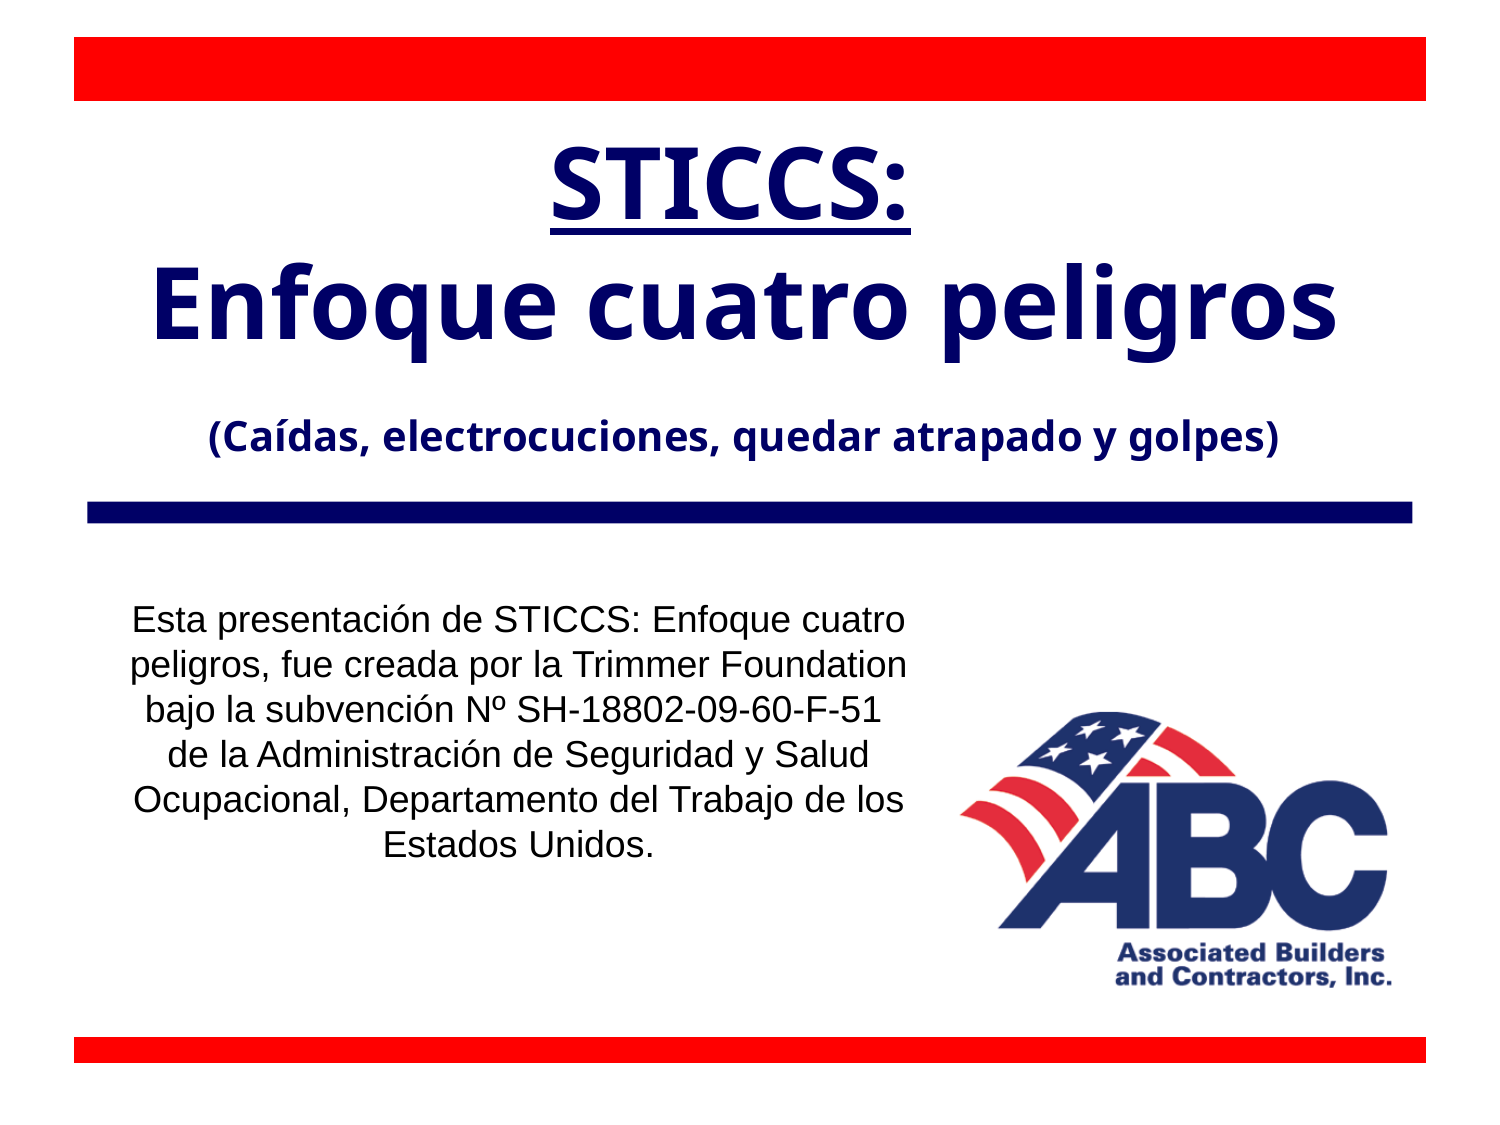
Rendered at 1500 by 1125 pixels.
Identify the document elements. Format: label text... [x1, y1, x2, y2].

text_box Esta presentación de STICCS: Enfoque cuatro peligros, fue creada por la Trimmer Foundation bajo la subvención Nº SH-18802-09-60-F-51 de la Administración de Seguridad y Salud Ocupacional, Departamento del Trabajo de los Estados Unidos. [112, 587, 925, 873]
text_box [133, 85, 1471, 498]
picture [937, 687, 1425, 1016]
title STICCS: Enfoque cuatro peligros (Caídas, electrocuciones, quedar atrapado y golpes) [75, 112, 1438, 588]
